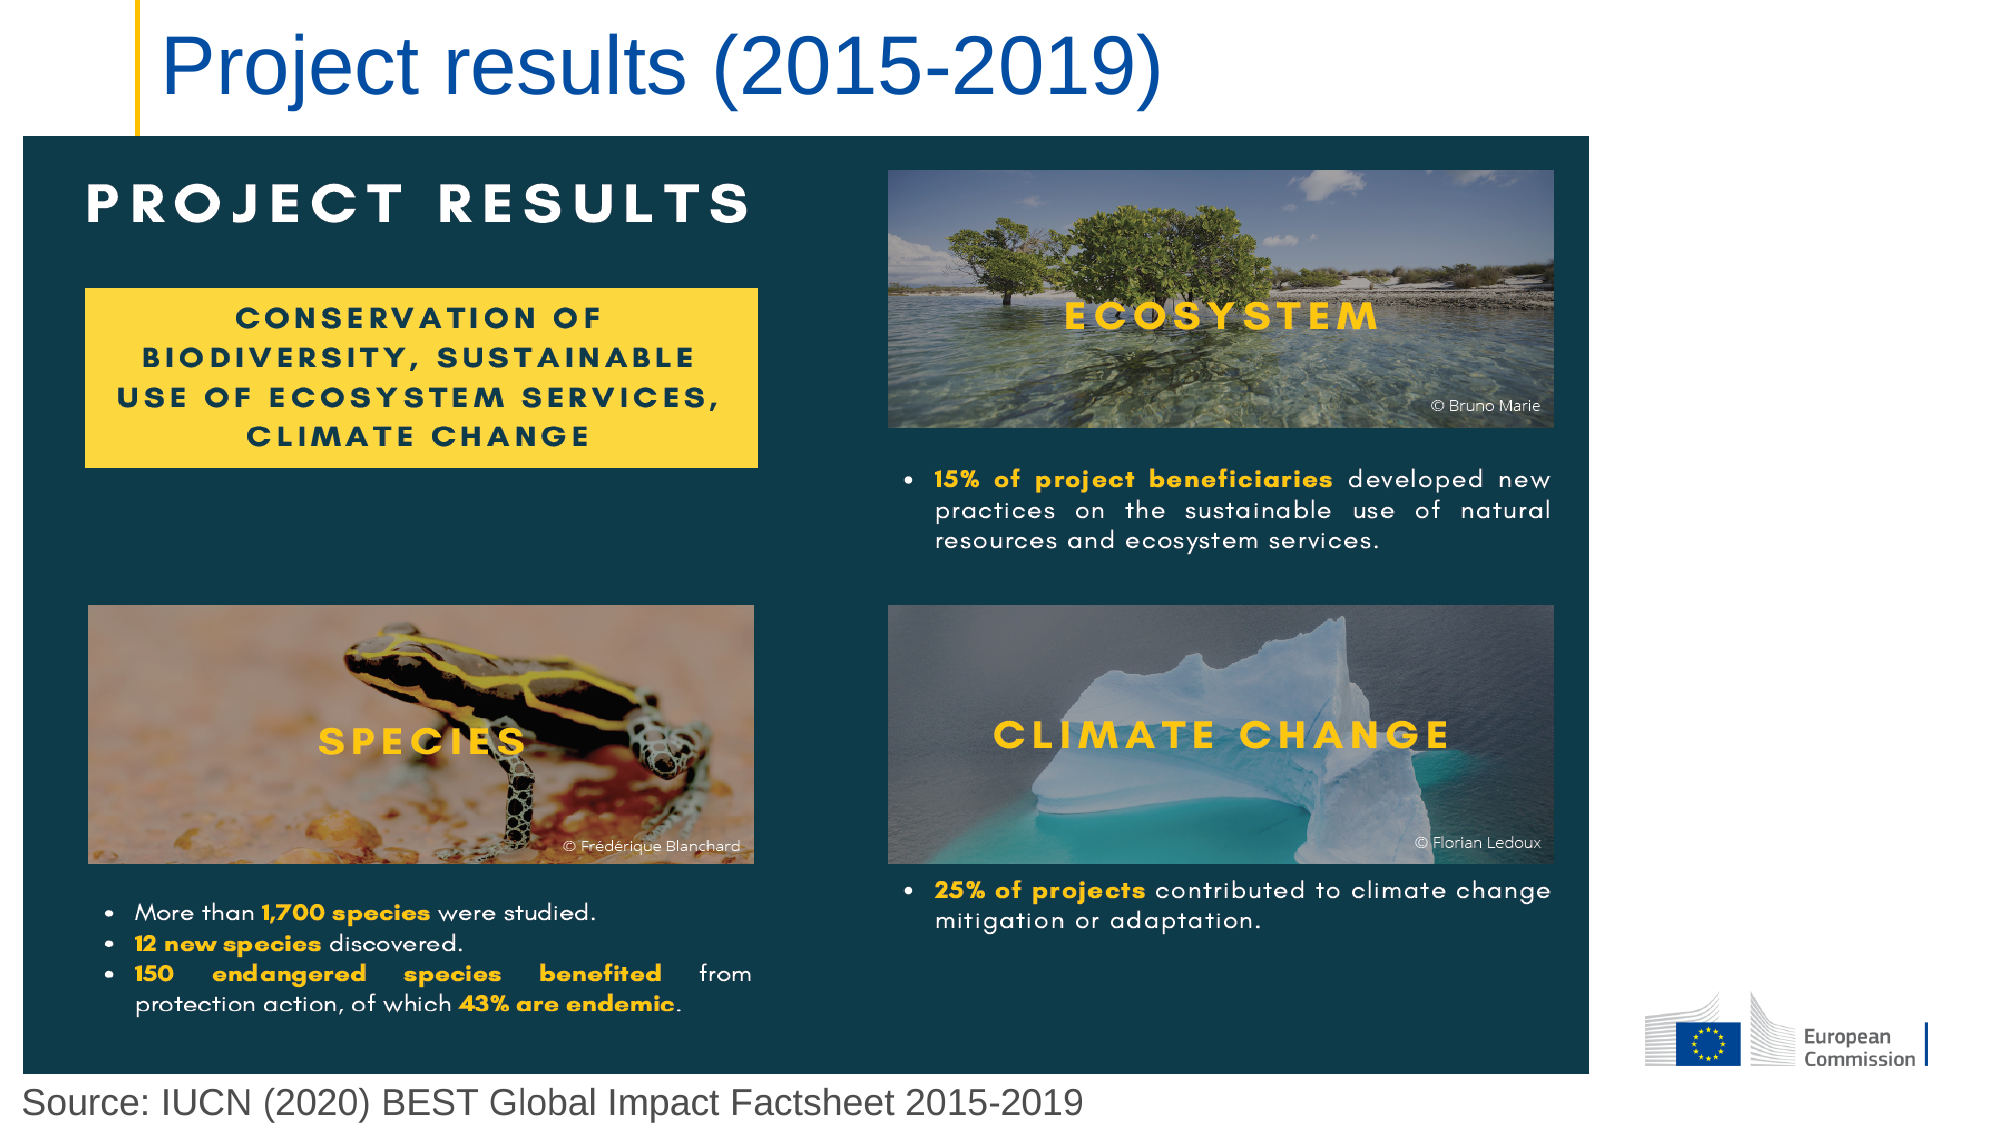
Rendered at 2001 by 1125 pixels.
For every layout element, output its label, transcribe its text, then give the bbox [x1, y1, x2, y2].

text_box Source: IUCN (2020) BEST Global Impact Factsheet 2015-2019 [6, 1070, 1440, 1125]
picture [1645, 991, 1928, 1066]
title Project results (2015-2019) [145, 0, 1871, 113]
picture [22, 136, 1589, 1074]
